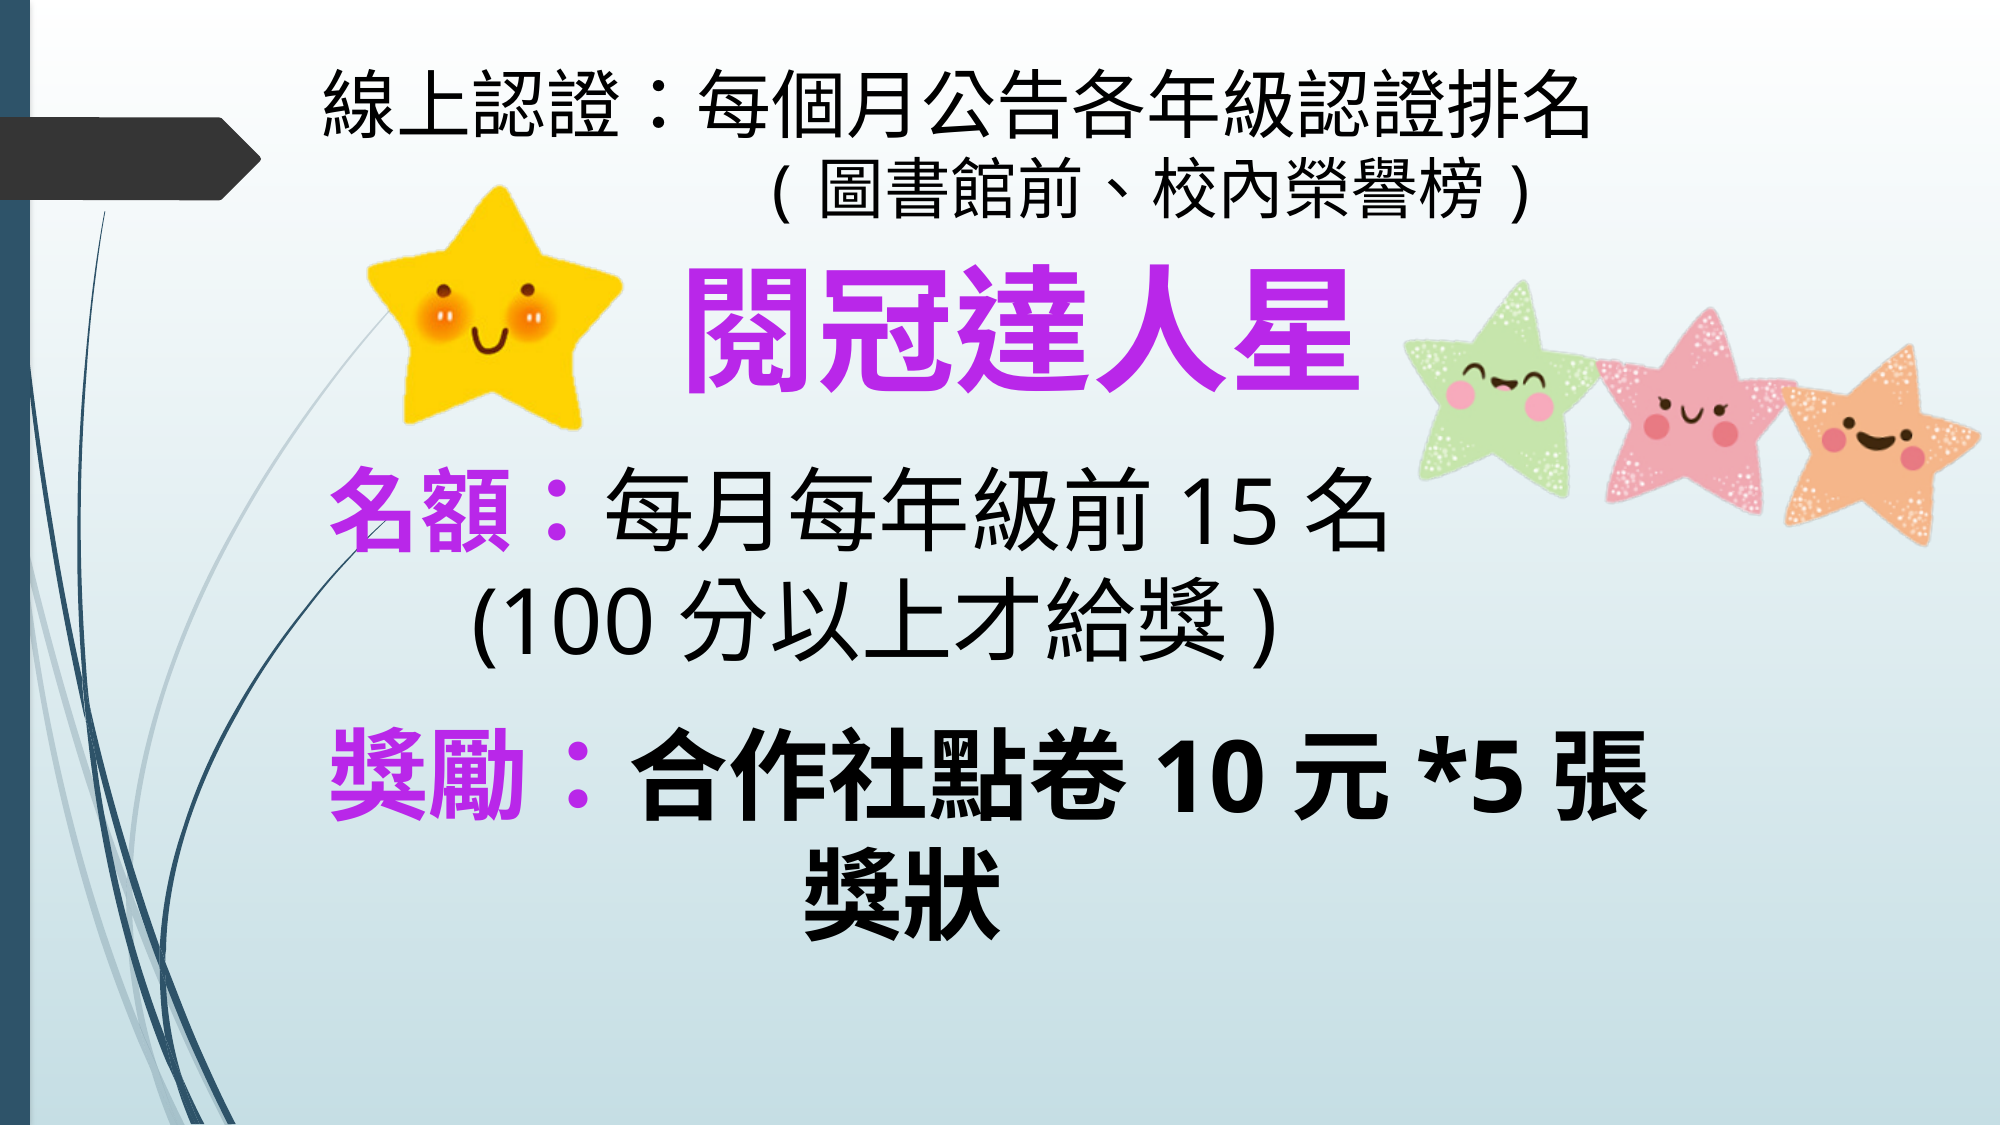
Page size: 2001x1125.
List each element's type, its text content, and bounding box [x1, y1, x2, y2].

text_box 名額：每月每年級前15名 (100分以上才給獎) 獎勵：合作社點卷10元*5張 獎狀 [313, 445, 1666, 1070]
text_box 線上認證：每個月公告各年級認證排名 (圖書館前、校內榮譽榜) [306, 49, 1774, 238]
text_box 閱冠達人星 [704, 236, 1383, 417]
picture [1303, 189, 2001, 643]
picture [306, 74, 700, 468]
